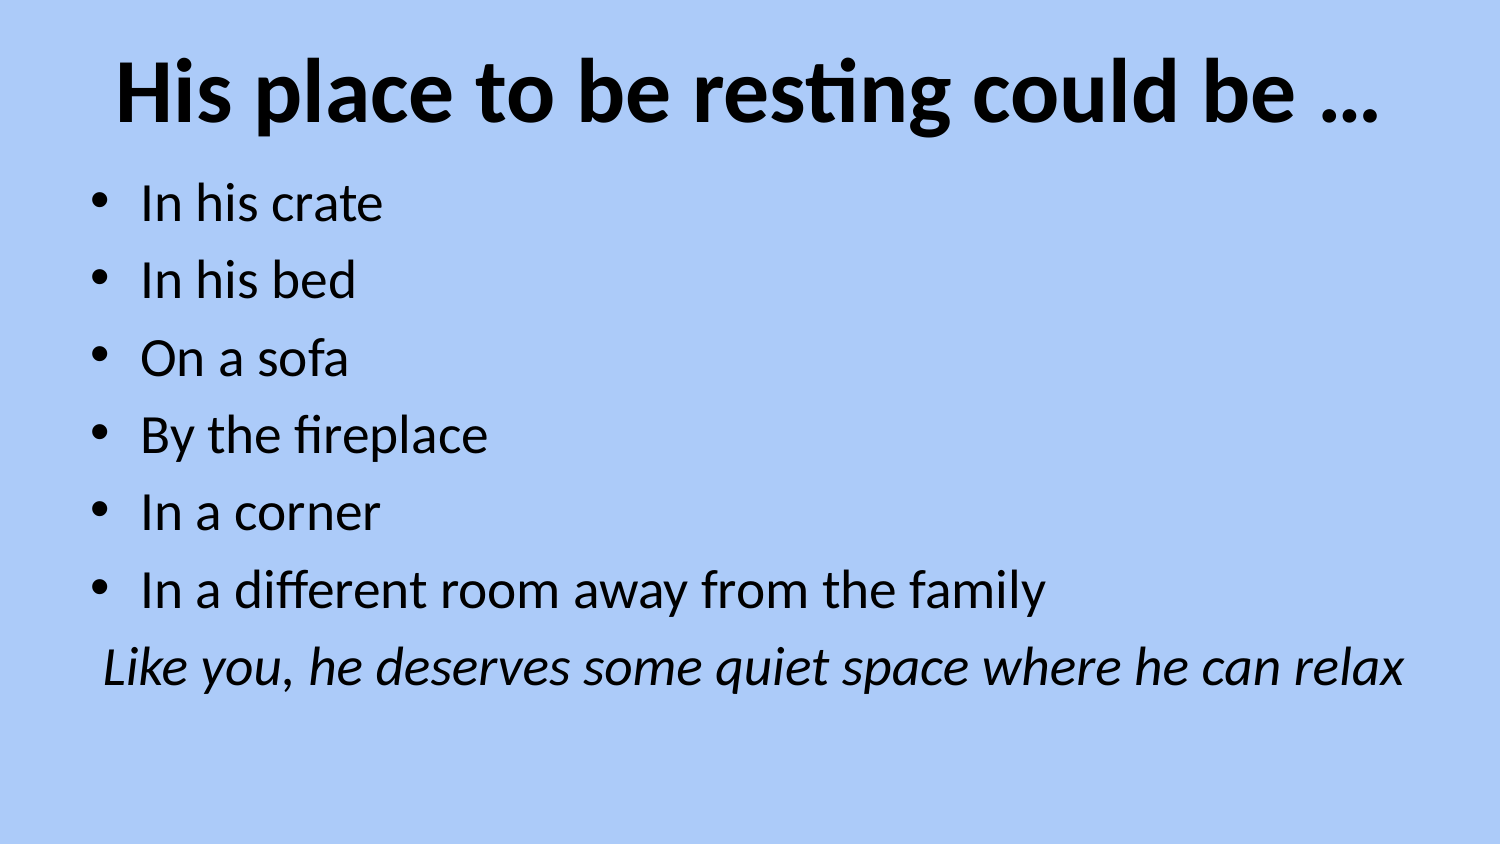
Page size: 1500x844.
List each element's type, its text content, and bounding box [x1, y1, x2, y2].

title His place to be resting could be … [75, 15, 1425, 157]
list In his crate In his bed On a sofa By the fireplace In a corner In a different room away from the family Like you, he deserves some quiet space where he can relax [75, 158, 1425, 754]
